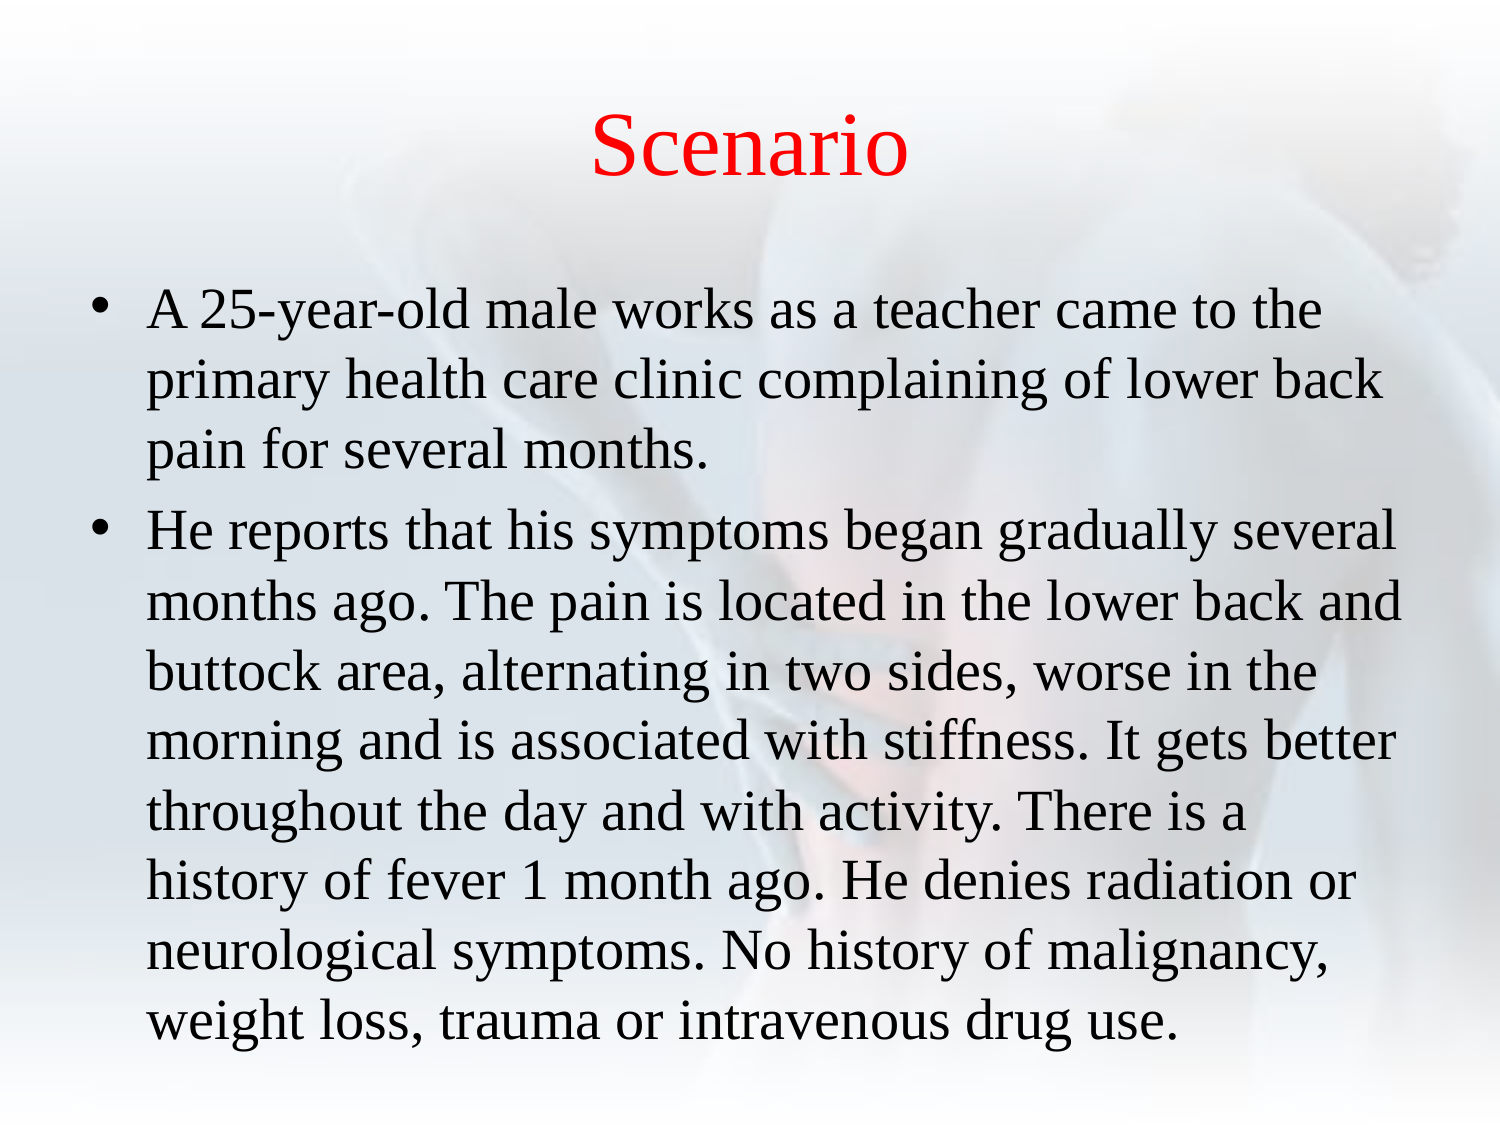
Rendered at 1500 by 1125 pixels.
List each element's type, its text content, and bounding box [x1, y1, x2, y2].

list A 25-year-old male works as a teacher came to the primary health care clinic complaining of lower back pain for several months. He reports that his symptoms began gradually several months ago. The pain is located in the lower back and buttock area, alternating in two sides, worse in the morning and is associated with stiffness. It gets better throughout the day and with activity. There is a history of fever 1 month ago. He denies radiation or neurological symptoms. No history of malignancy, weight loss, trauma or intravenous drug use. [75, 262, 1425, 1005]
title Scenario [75, 45, 1425, 233]
